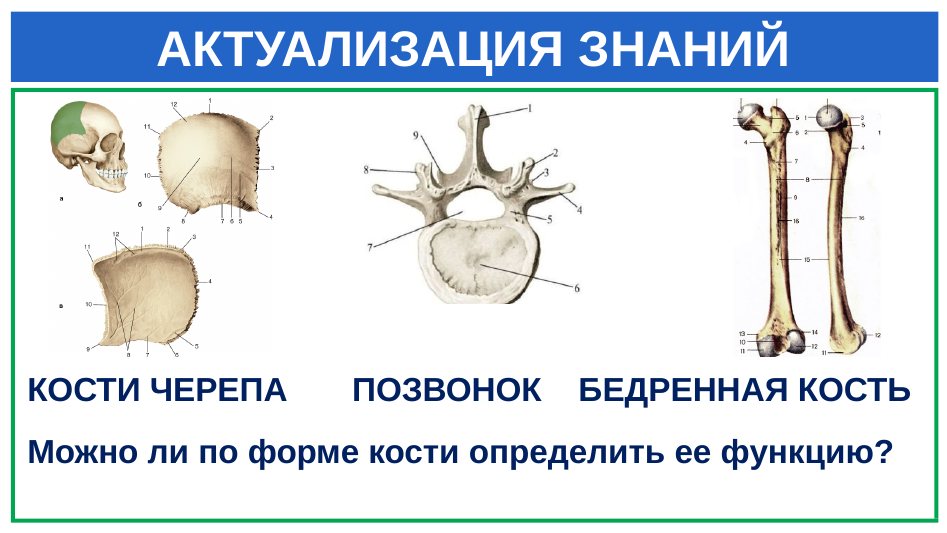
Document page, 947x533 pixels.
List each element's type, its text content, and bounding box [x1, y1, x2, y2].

picture [360, 98, 586, 304]
text_box Можно ли по форме кости определить ее функцию? [12, 423, 937, 478]
picture [732, 98, 881, 358]
title АКТУАЛИЗАЦИЯ ЗНАНИЙ [49, 16, 897, 78]
text_box КОСТИ ЧЕРЕПА ПОЗВОНОК БЕДРЕННАЯ КОСТЬ [12, 360, 937, 416]
picture [49, 98, 274, 357]
